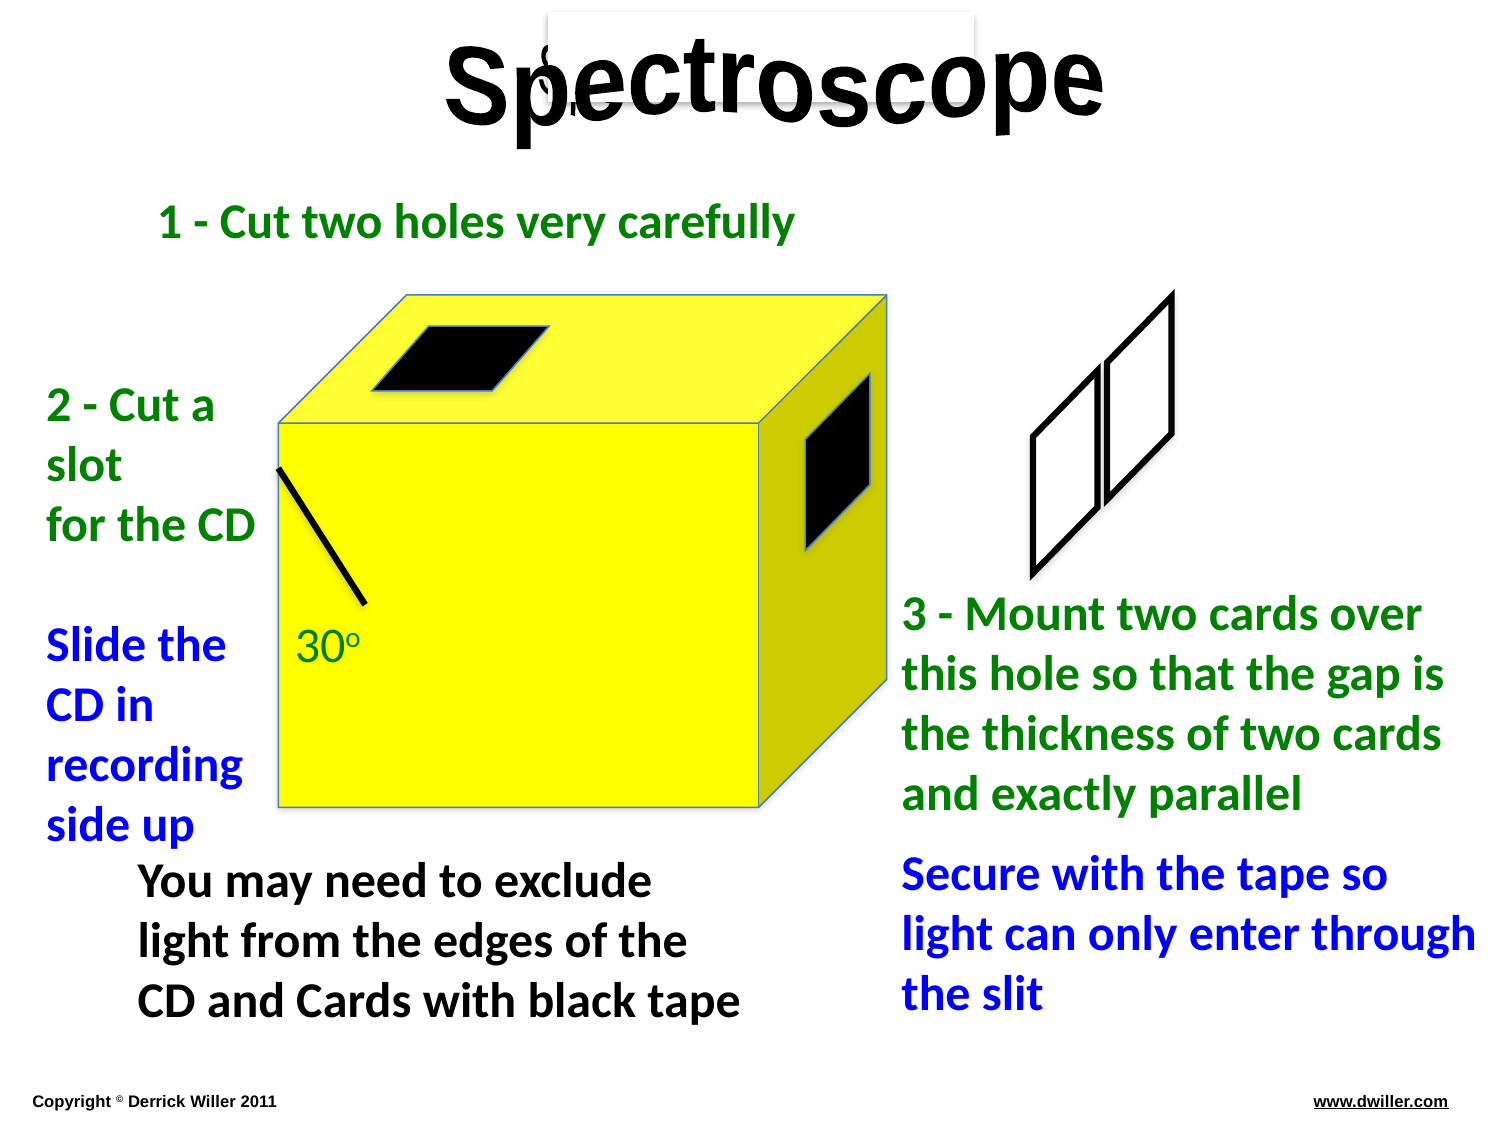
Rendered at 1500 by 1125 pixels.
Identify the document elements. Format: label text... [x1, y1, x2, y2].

text_box 2 - Cut a slot for the CD Slide the CD in recording side up [31, 363, 279, 859]
text_box [1106, 296, 1172, 500]
text_box [548, 12, 974, 102]
text_box You may need to exclude light from the edges of the CD and Cards with black tape [122, 840, 770, 1036]
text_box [278, 294, 887, 808]
text_box 1 - Cut two holes very carefully [142, 180, 812, 256]
text_box 3 - Mount two cards over this hole so that the gap is the thickness of two cards and exactly parallel Secure with the tape so light can only enter through the slit [886, 573, 1500, 1028]
text_box [1032, 370, 1098, 573]
